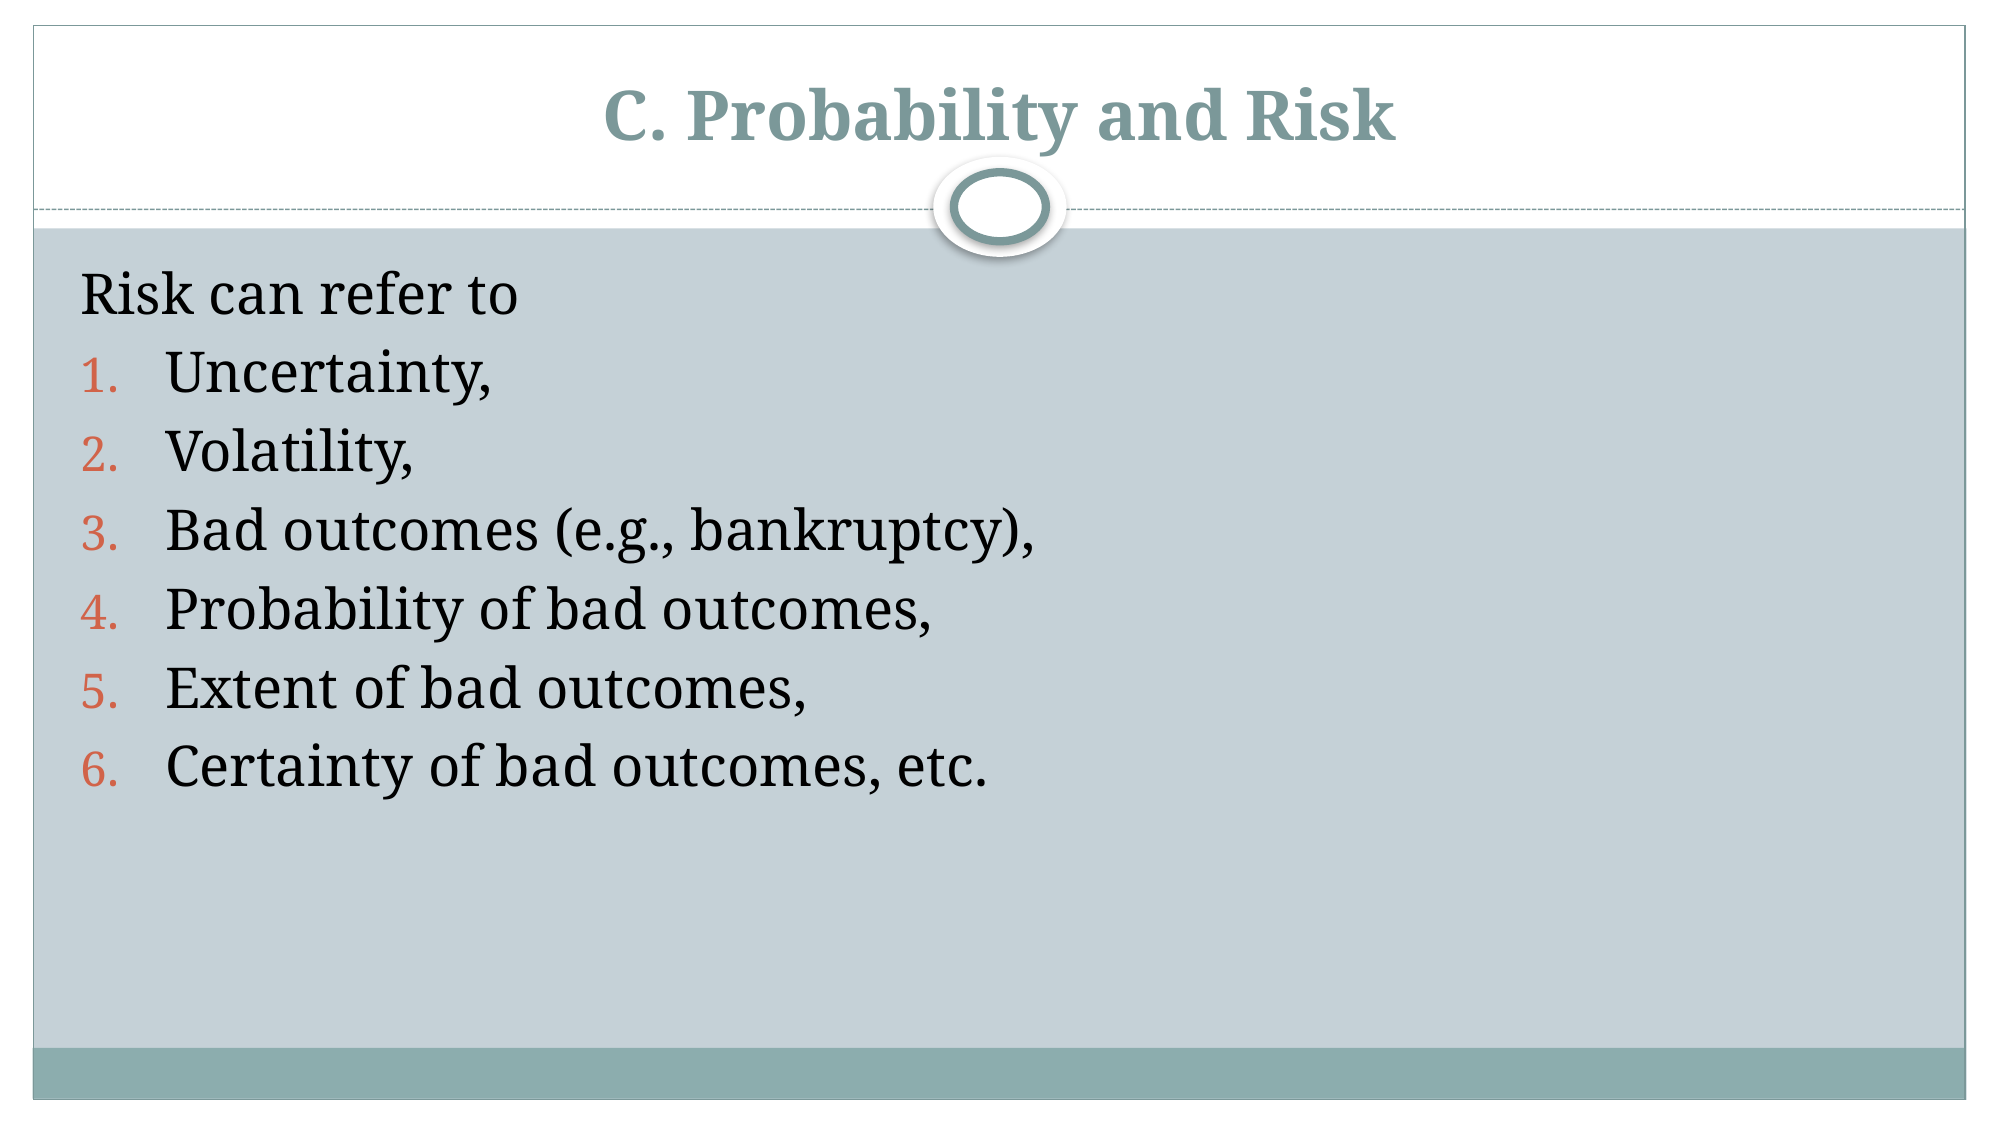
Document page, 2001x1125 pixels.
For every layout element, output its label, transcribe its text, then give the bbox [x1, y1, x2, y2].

title C. Probability and Risk [66, 37, 1933, 162]
list Risk can refer to Uncertainty, Volatility, Bad outcomes (e.g., bankruptcy), Probability of bad outcomes, Extent of bad outcomes, Certainty of bad outcomes, etc. [66, 250, 1926, 1001]
